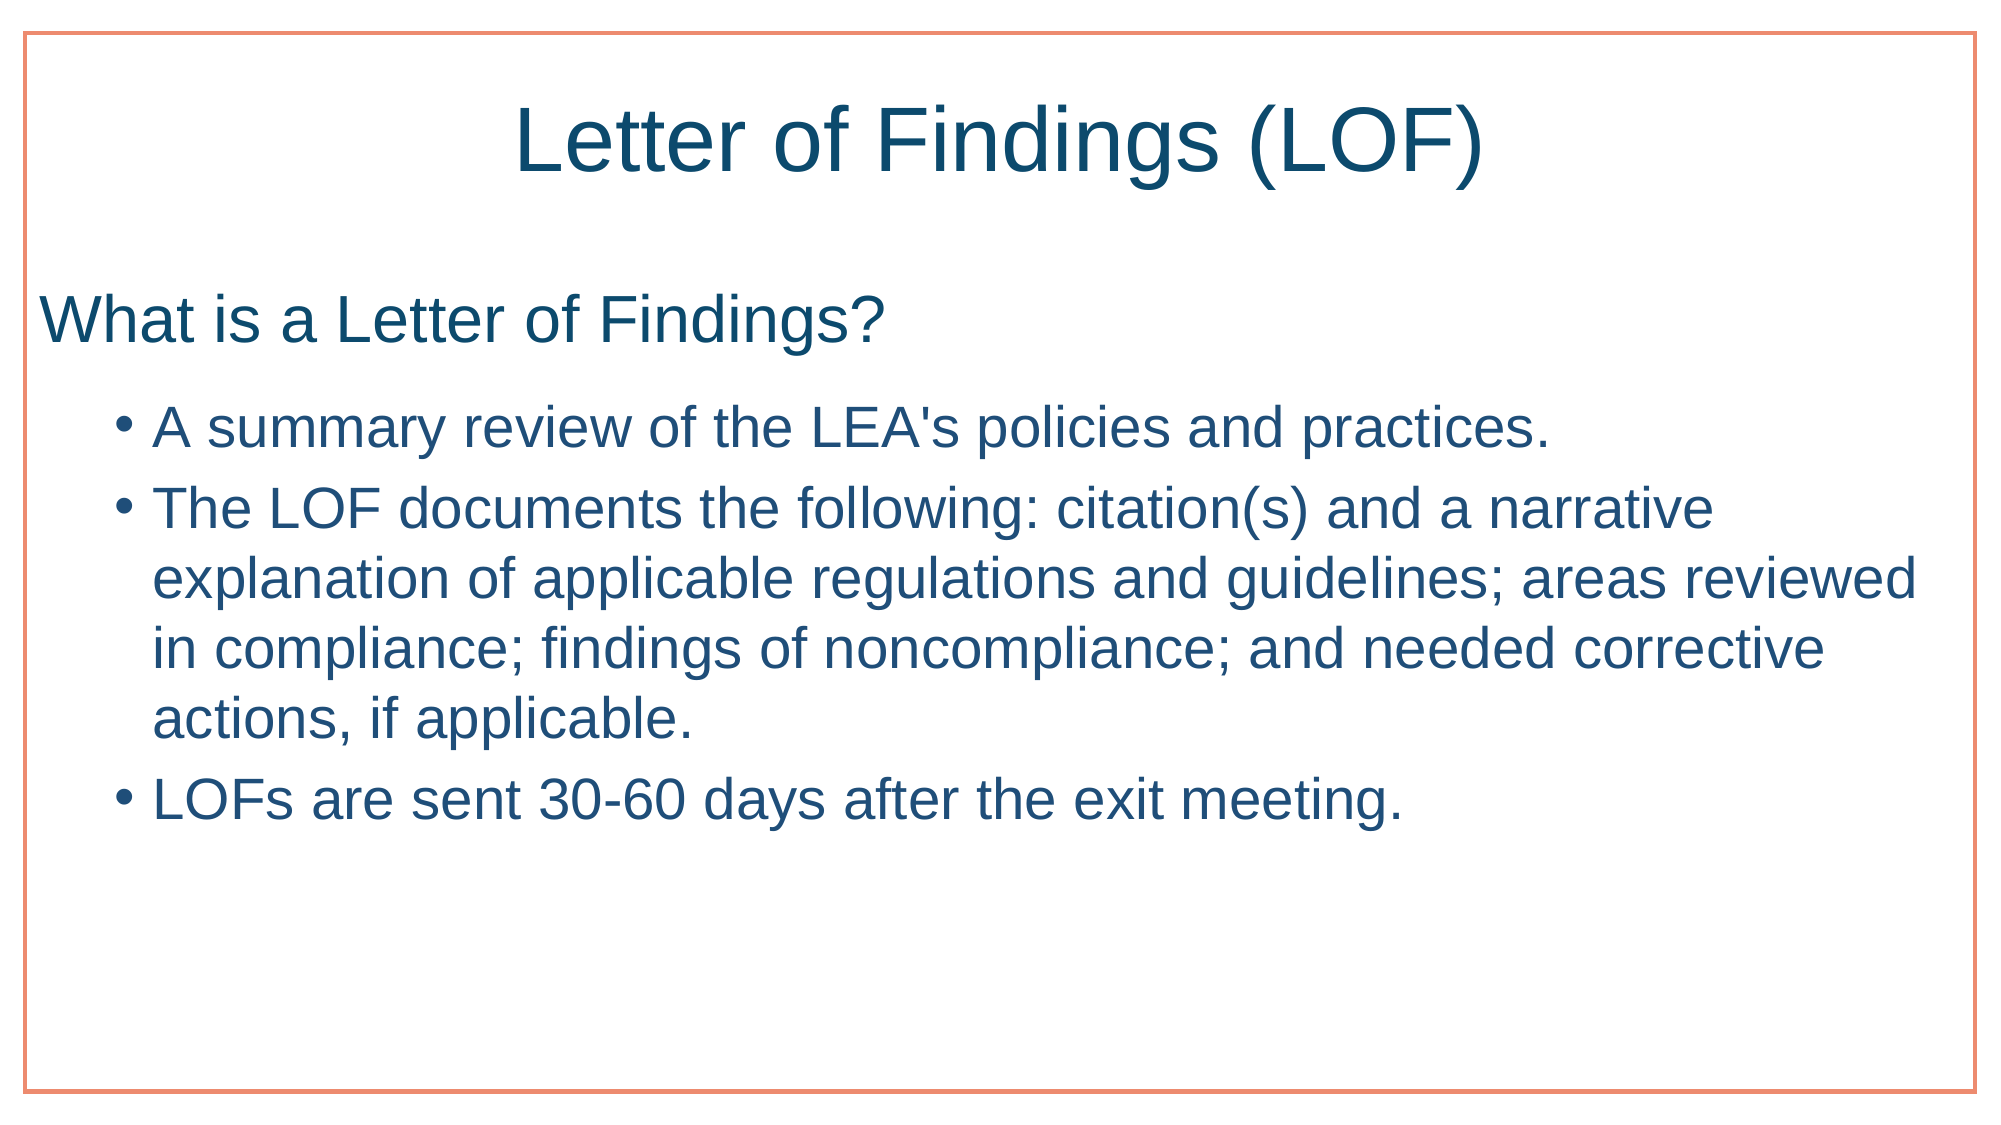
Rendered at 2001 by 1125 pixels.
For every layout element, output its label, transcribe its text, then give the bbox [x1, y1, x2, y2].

list What is a Letter of Findings? A summary review of the LEA's policies and practices. The LOF documents the following: citation(s) and a narrative explanation of applicable regulations and guidelines; areas reviewed in compliance; findings of noncompliance; and needed corrective actions, if applicable. LOFs are sent 30-60 days after the exit meeting. [24, 268, 1975, 1092]
title Letter of Findings (LOF) [24, 33, 1975, 251]
